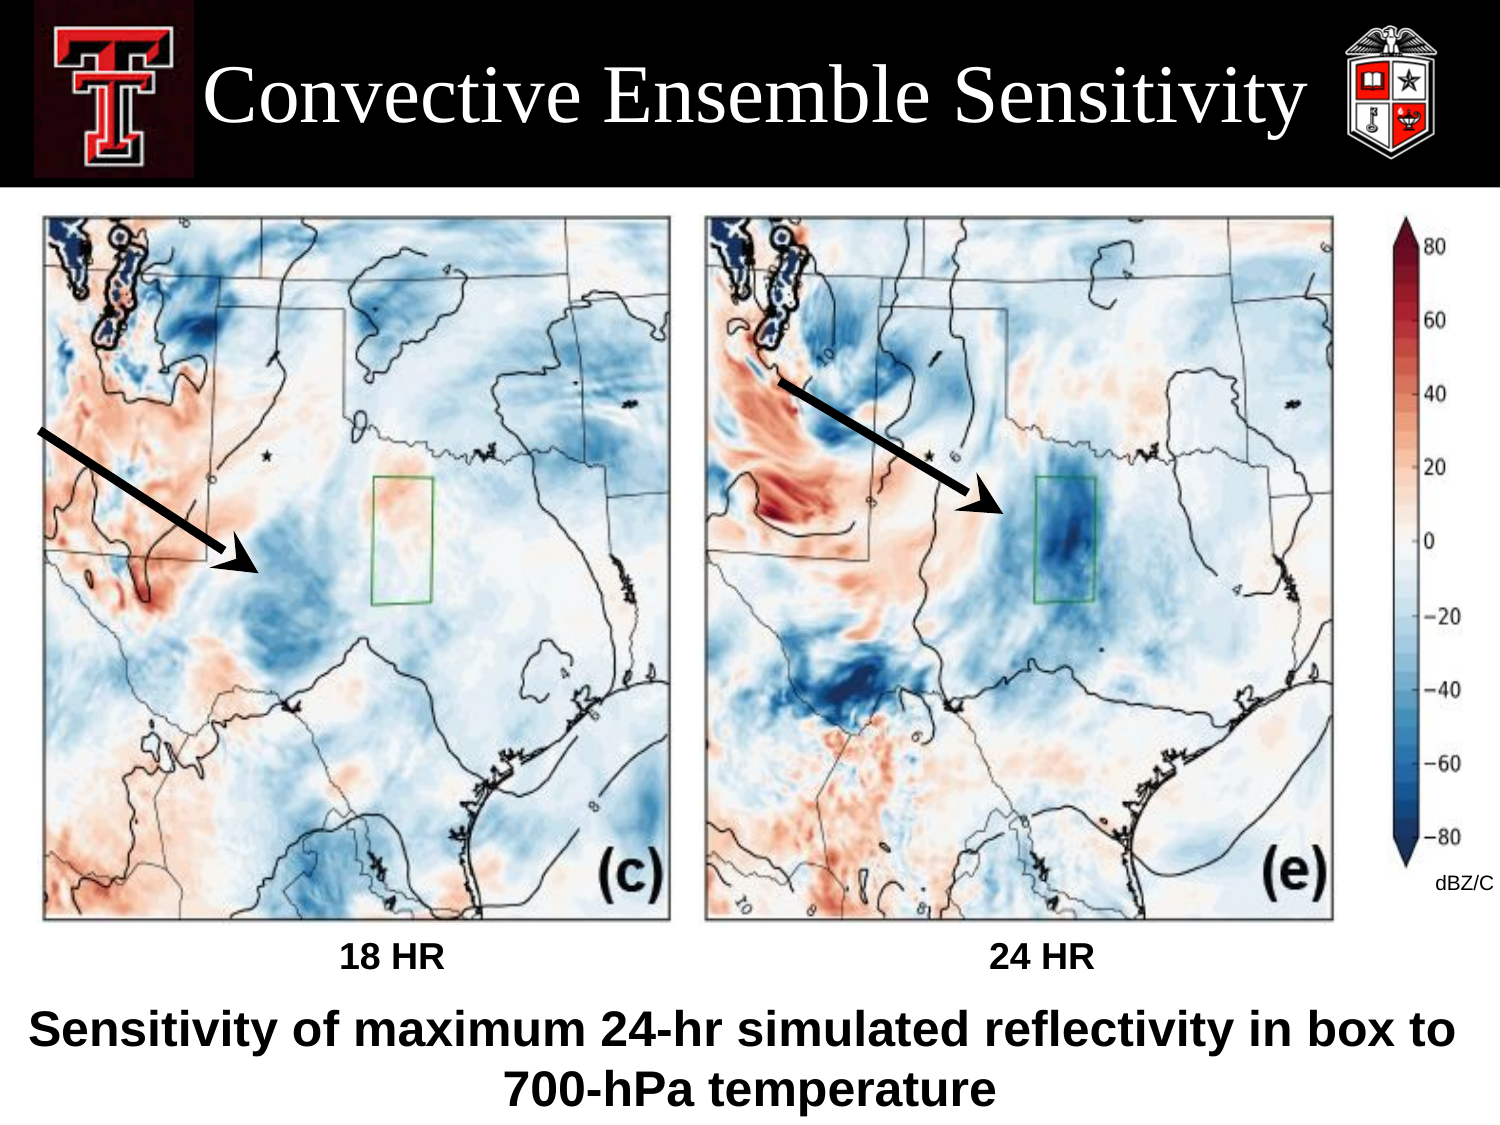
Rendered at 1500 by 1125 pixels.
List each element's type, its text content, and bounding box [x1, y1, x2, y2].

text_box 24 HR [974, 935, 1110, 985]
text_box Sensitivity of maximum 24-hr simulated reflectivity in box to 700-hPa temperature [0, 988, 1500, 1124]
text_box dBZ/C [1415, 862, 1500, 903]
picture [1308, 0, 1490, 187]
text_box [779, 380, 1004, 515]
picture [699, 212, 1338, 926]
text_box 18 HR [324, 935, 460, 985]
title Convective Ensemble Sensitivity [196, 0, 1334, 184]
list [33, 0, 195, 178]
picture [1387, 212, 1466, 876]
picture [37, 212, 676, 926]
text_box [39, 430, 259, 574]
